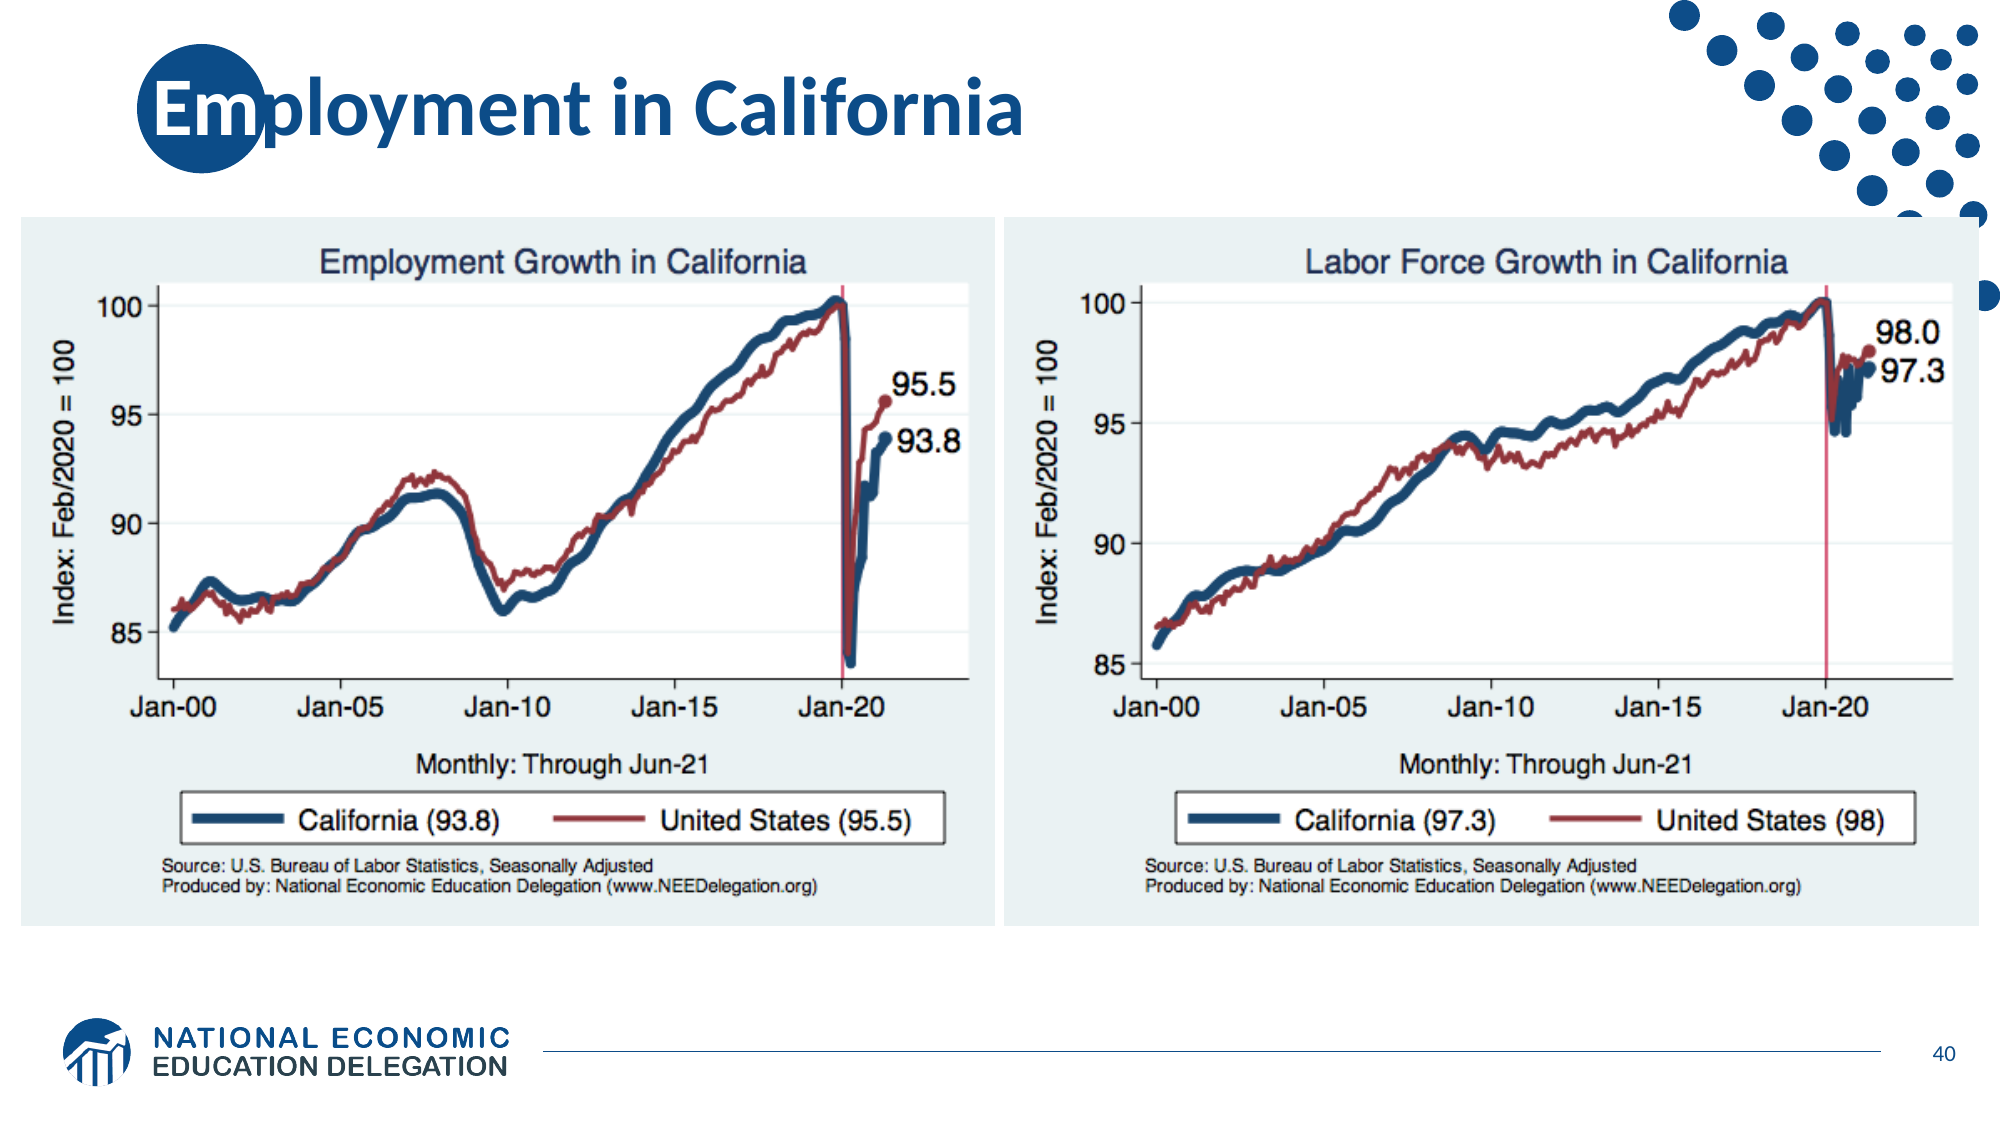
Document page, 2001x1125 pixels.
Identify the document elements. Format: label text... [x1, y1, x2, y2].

picture [55, 1013, 520, 1091]
slide_number 40 [1521, 1022, 1972, 1082]
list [21, 217, 995, 926]
title Employment in California [137, 0, 1863, 218]
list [1004, 217, 1979, 926]
